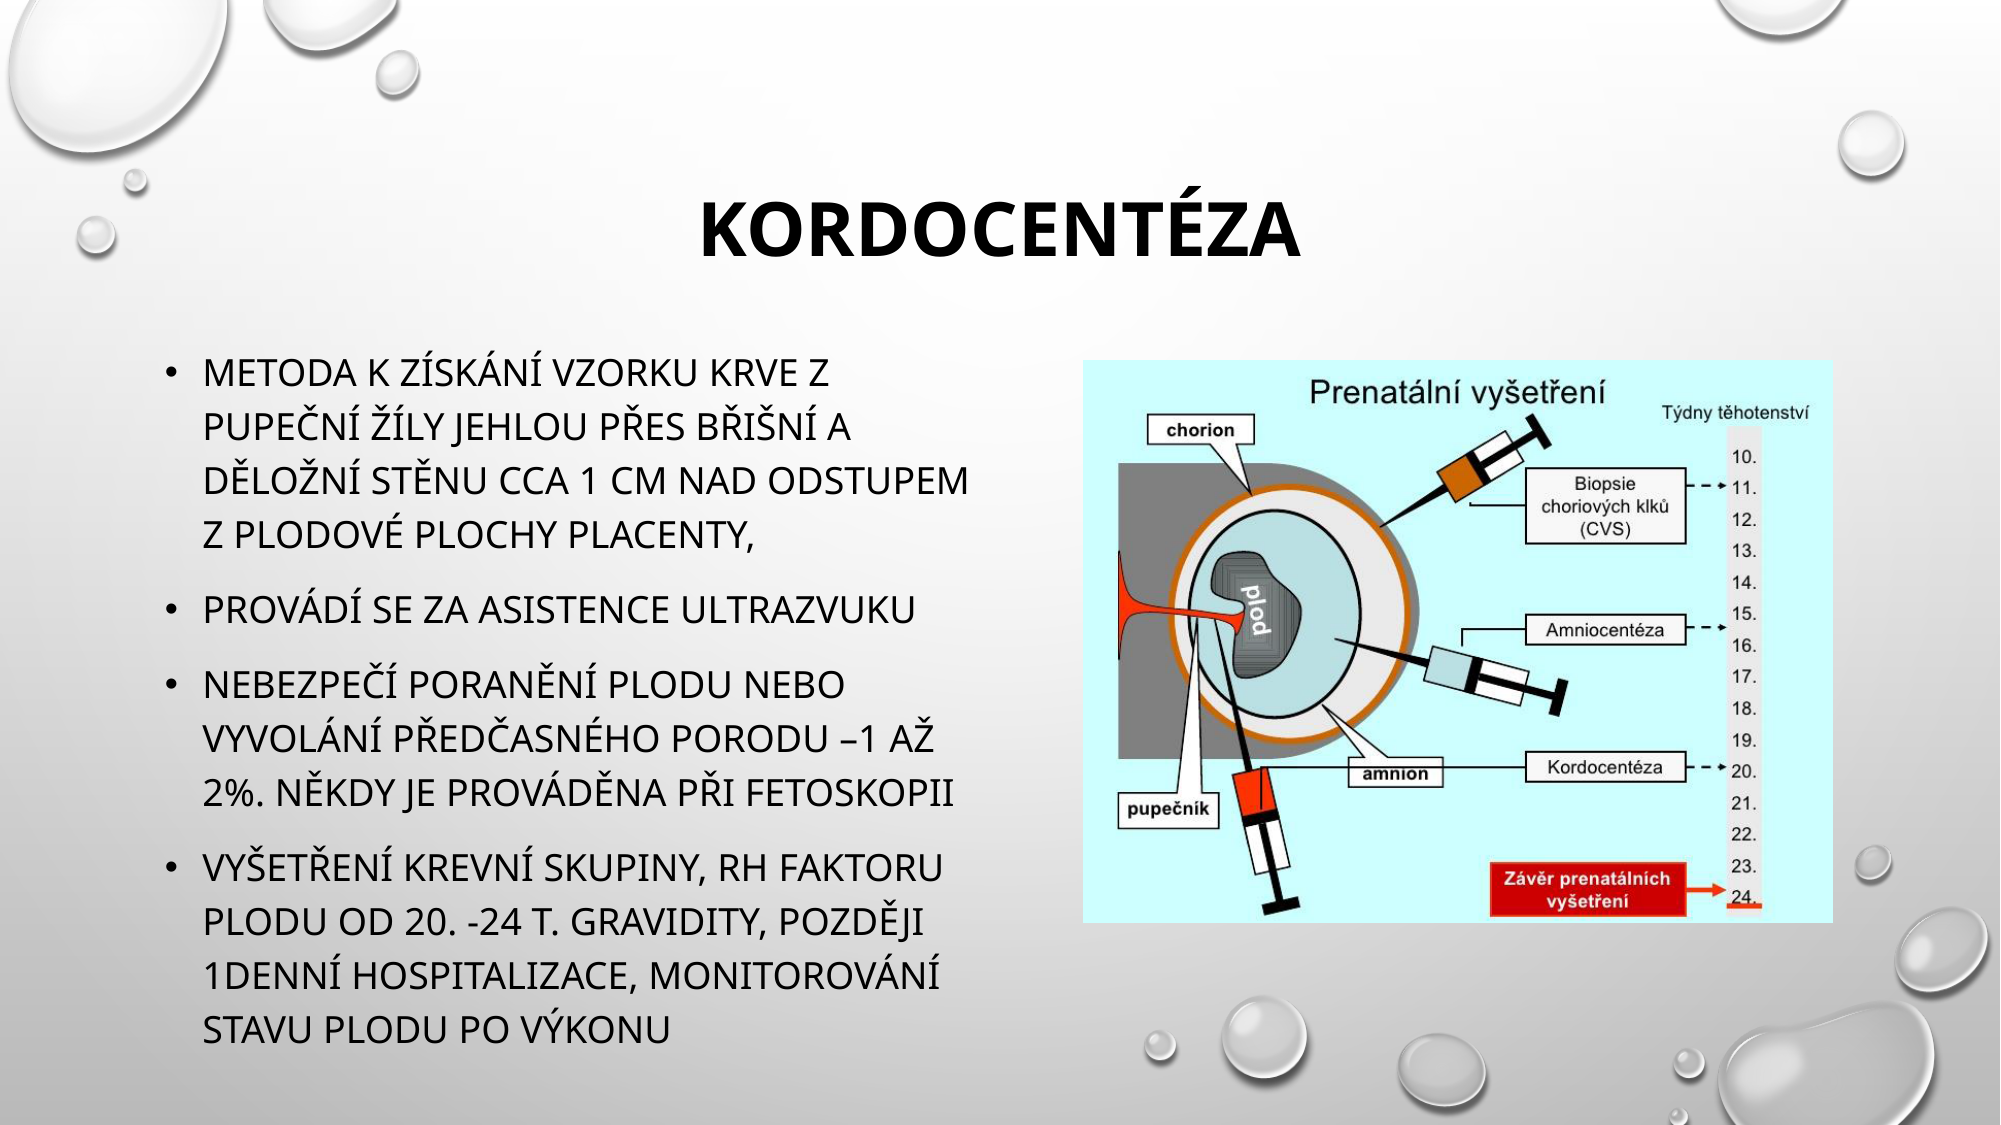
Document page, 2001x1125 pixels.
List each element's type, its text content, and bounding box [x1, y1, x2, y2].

list metoda k získání vzorku krve z pupeční žíly jehlou přes břišní a děložní stěnu cca 1 cm nad odstupem z plodové plochy placenty, provádí se za asistence ultrazvuku nebezpečí poranění plodu nebo vyvolání předčasného porodu –1 až 2%. Někdy je prováděna při fetoskopii vyšetření krevní skupiny, Rh faktoru plodu od 20. -24 t. gravidity, později 1denní hospitalizace, monitorování stavu plodu po výkonu [149, 332, 988, 950]
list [1083, 360, 1833, 923]
picture [0, 0, 2000, 1125]
title kordocentéza [149, 101, 1851, 364]
